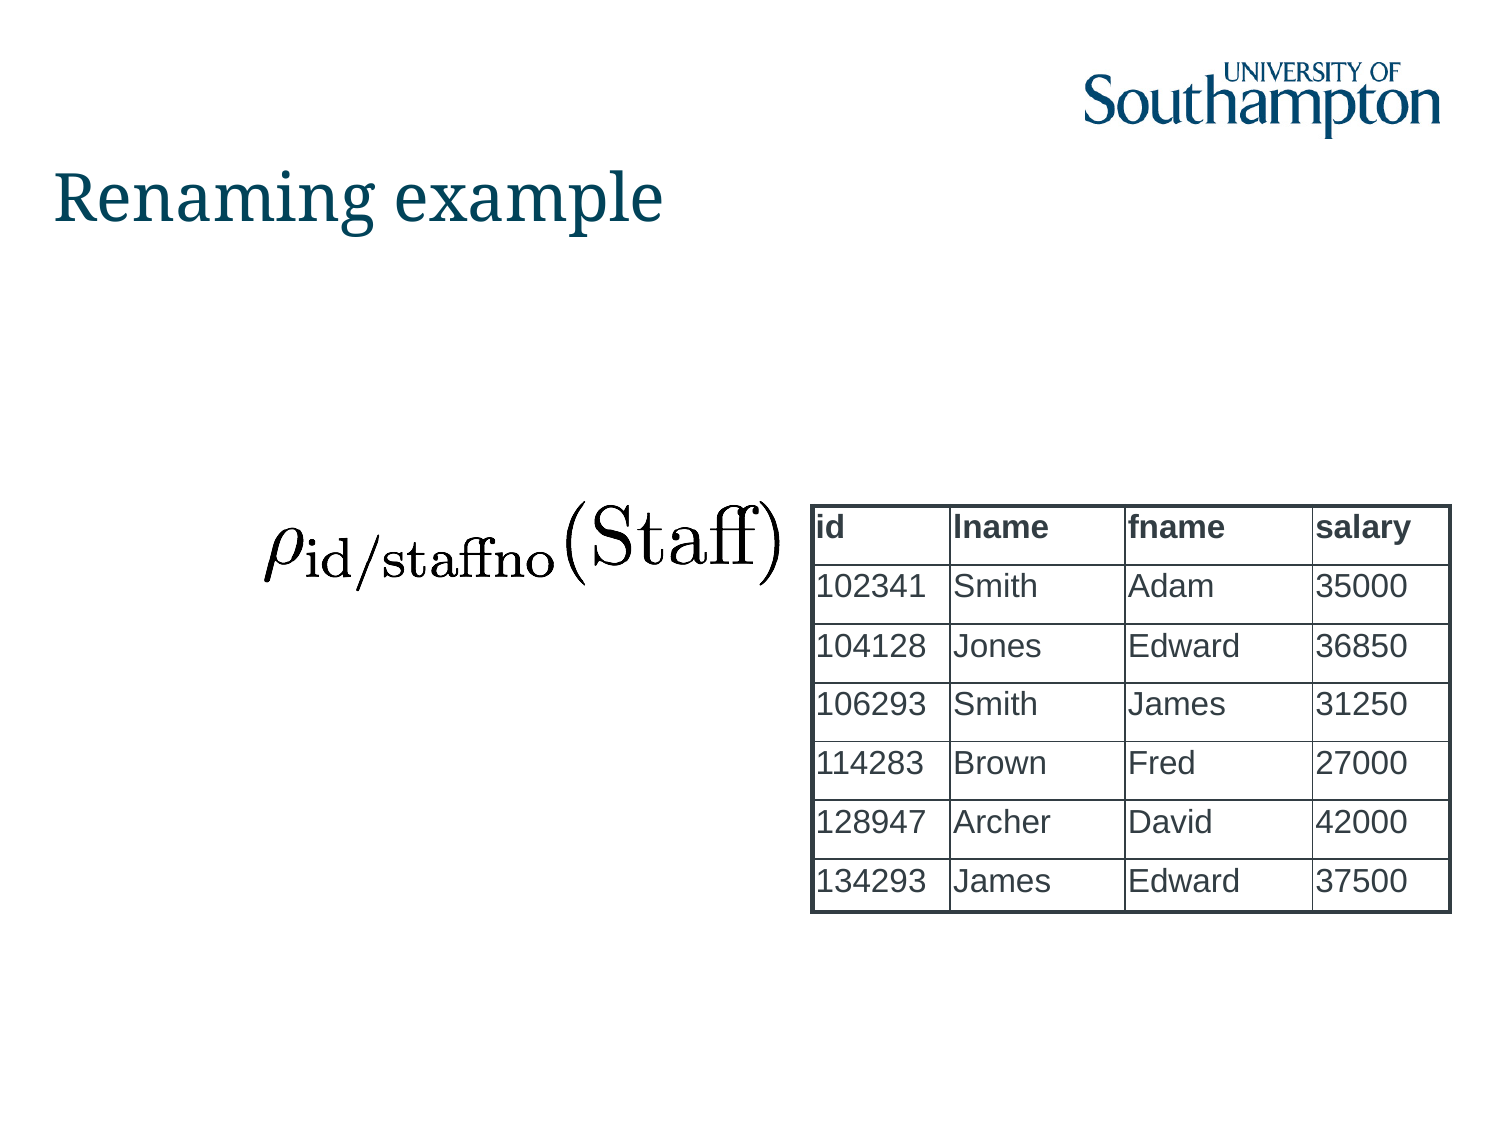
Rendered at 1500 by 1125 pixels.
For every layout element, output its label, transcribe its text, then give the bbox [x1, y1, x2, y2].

table_cell Edward [1126, 625, 1312, 682]
table_cell 35000 [1313, 566, 1448, 623]
table_cell 114283 [815, 742, 949, 799]
table_cell Smith [951, 684, 1124, 741]
table_cell 27000 [1313, 742, 1448, 799]
table_cell David [1126, 801, 1312, 858]
table_cell Jones [951, 625, 1124, 682]
table_cell Adam [1126, 566, 1312, 623]
table_cell 37500 [1313, 860, 1448, 910]
table_cell Fred [1126, 742, 1312, 799]
table_cell 42000 [1313, 801, 1448, 858]
table_cell Brown [951, 742, 1124, 799]
picture [1085, 62, 1440, 139]
table_cell James [1126, 684, 1312, 741]
table_header lname [951, 508, 1124, 564]
table_header id [815, 508, 949, 564]
table_cell Smith [951, 566, 1124, 623]
table_header fname [1126, 508, 1312, 564]
table_cell 31250 [1313, 684, 1448, 741]
table_cell 134293 [815, 860, 949, 910]
table_cell 106293 [815, 684, 949, 741]
picture [262, 498, 788, 594]
table_cell 128947 [815, 801, 949, 858]
table_cell 36850 [1313, 625, 1448, 682]
title Renaming example [52, 147, 1448, 255]
table_cell Archer [951, 801, 1124, 858]
table_cell 102341 [815, 566, 949, 623]
table_cell 104128 [815, 625, 949, 682]
table_header salary [1313, 508, 1448, 564]
table_cell James [951, 860, 1124, 910]
table_cell Edward [1126, 860, 1312, 910]
